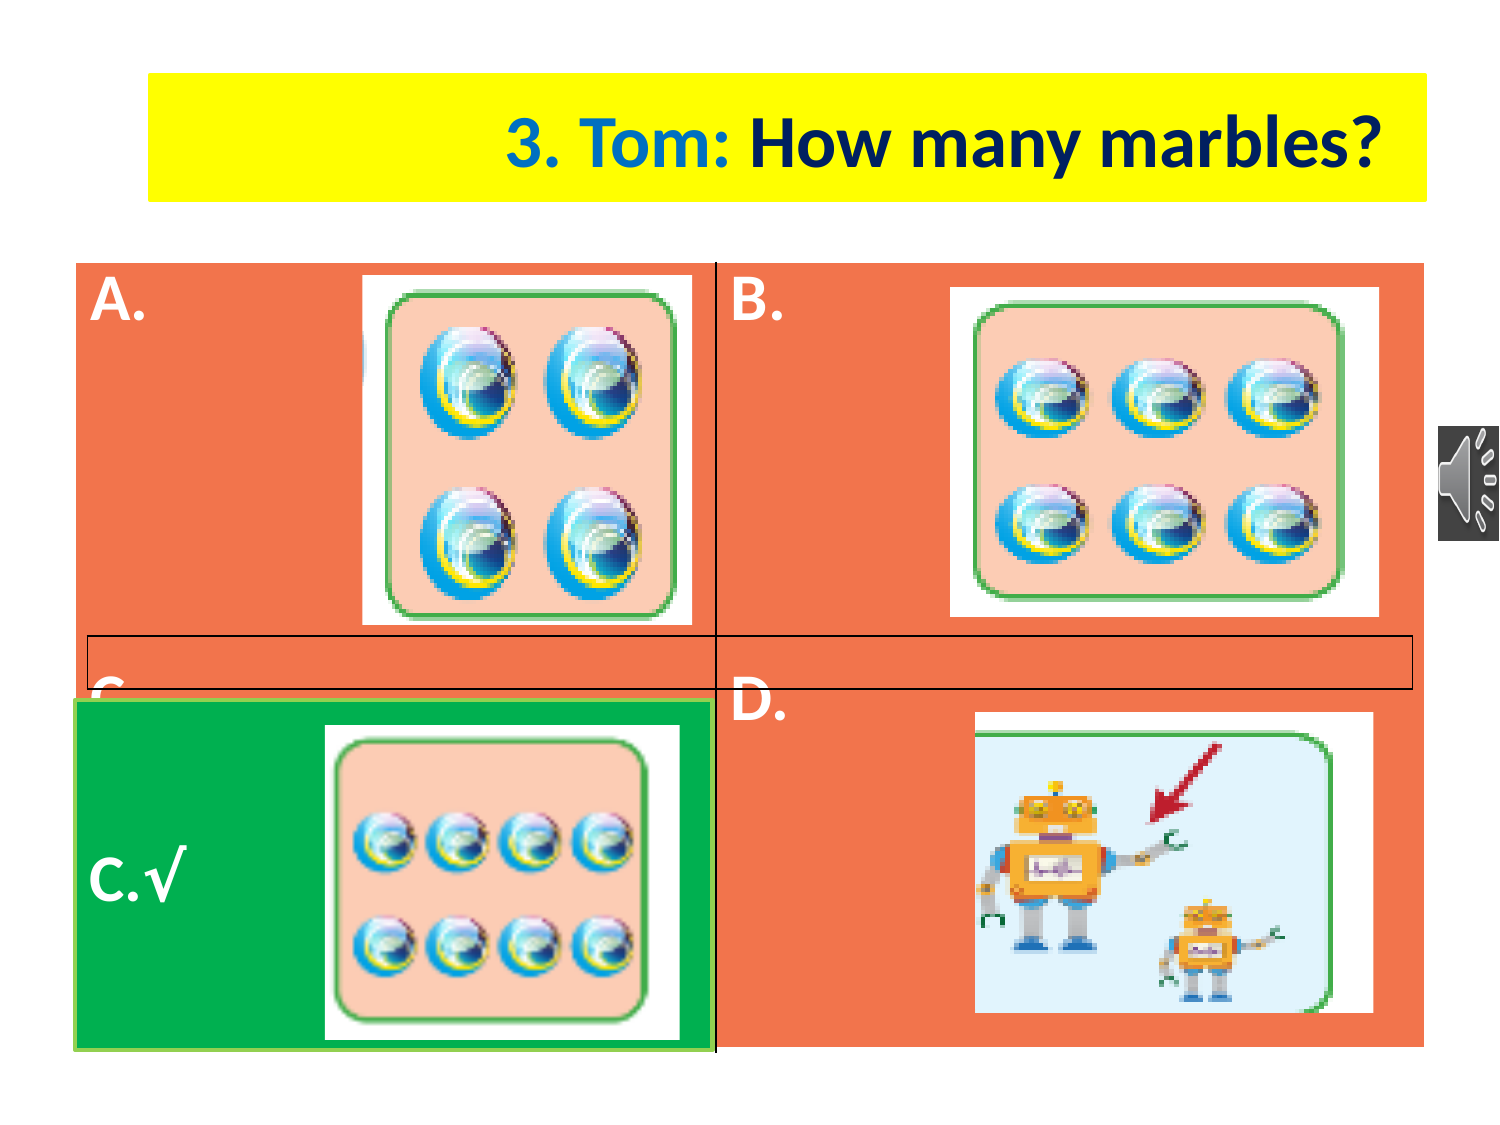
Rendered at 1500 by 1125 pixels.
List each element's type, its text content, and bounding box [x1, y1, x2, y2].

table_header A. C. [76, 263, 715, 698]
picture [362, 274, 693, 626]
picture [949, 287, 1380, 617]
picture [324, 724, 680, 1040]
picture [974, 712, 1374, 1013]
text_box 3. Tom: How many marbles? [148, 73, 1427, 202]
table_header B. D. [717, 263, 1424, 1047]
table_header [88, 637, 1412, 688]
picture [1437, 424, 1500, 542]
text_box C.√ [73, 698, 715, 1052]
